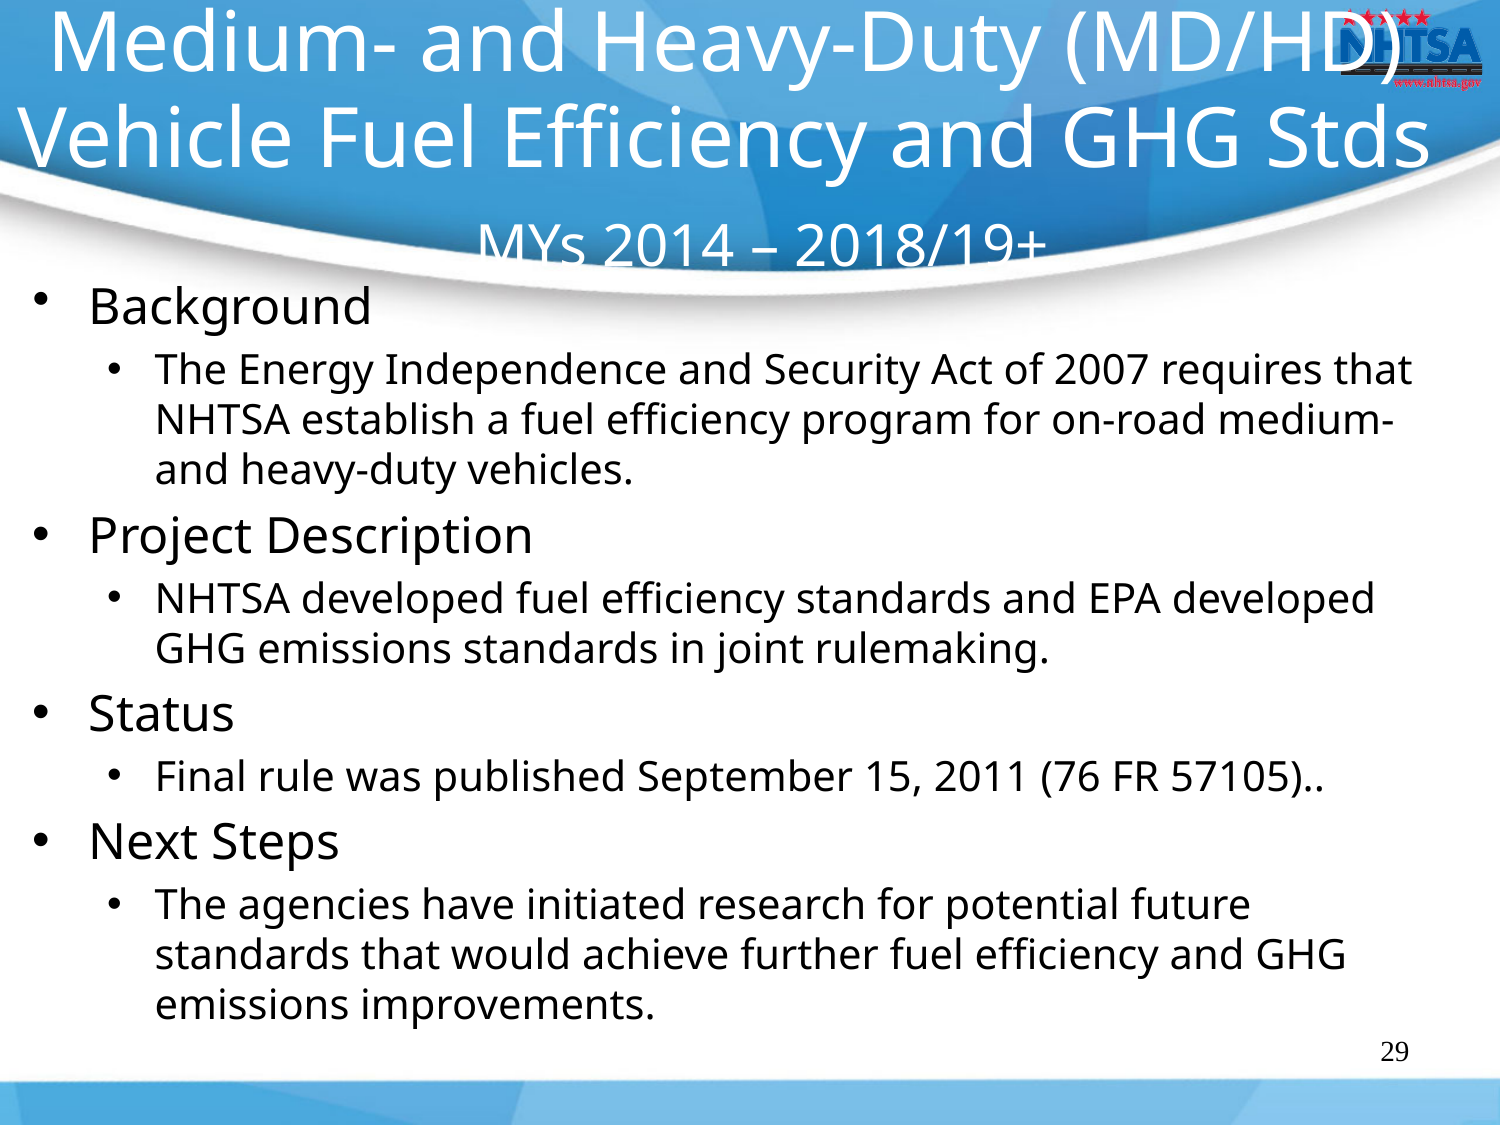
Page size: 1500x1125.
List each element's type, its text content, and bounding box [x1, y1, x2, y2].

title Medium- and Heavy-Duty (MD/HD) Vehicle Fuel Efficiency and GHG Stds MYs 2014 – 2018/19+ [2, 90, 1450, 278]
slide_number 29 [1074, 1024, 1425, 1103]
list Background The Energy Independence and Security Act of 2007 requires that NHTSA establish a fuel efficiency program for on-road medium- and heavy-duty vehicles. Project Description NHTSA developed fuel efficiency standards and EPA developed GHG emissions standards in joint rulemaking. Status Final rule was published September 15, 2011 (76 FR 57105).. Next Steps The agencies have initiated research for potential future standards that would achieve further fuel efficiency and GHG emissions improvements. [17, 267, 1471, 982]
picture [0, 0, 1500, 1125]
